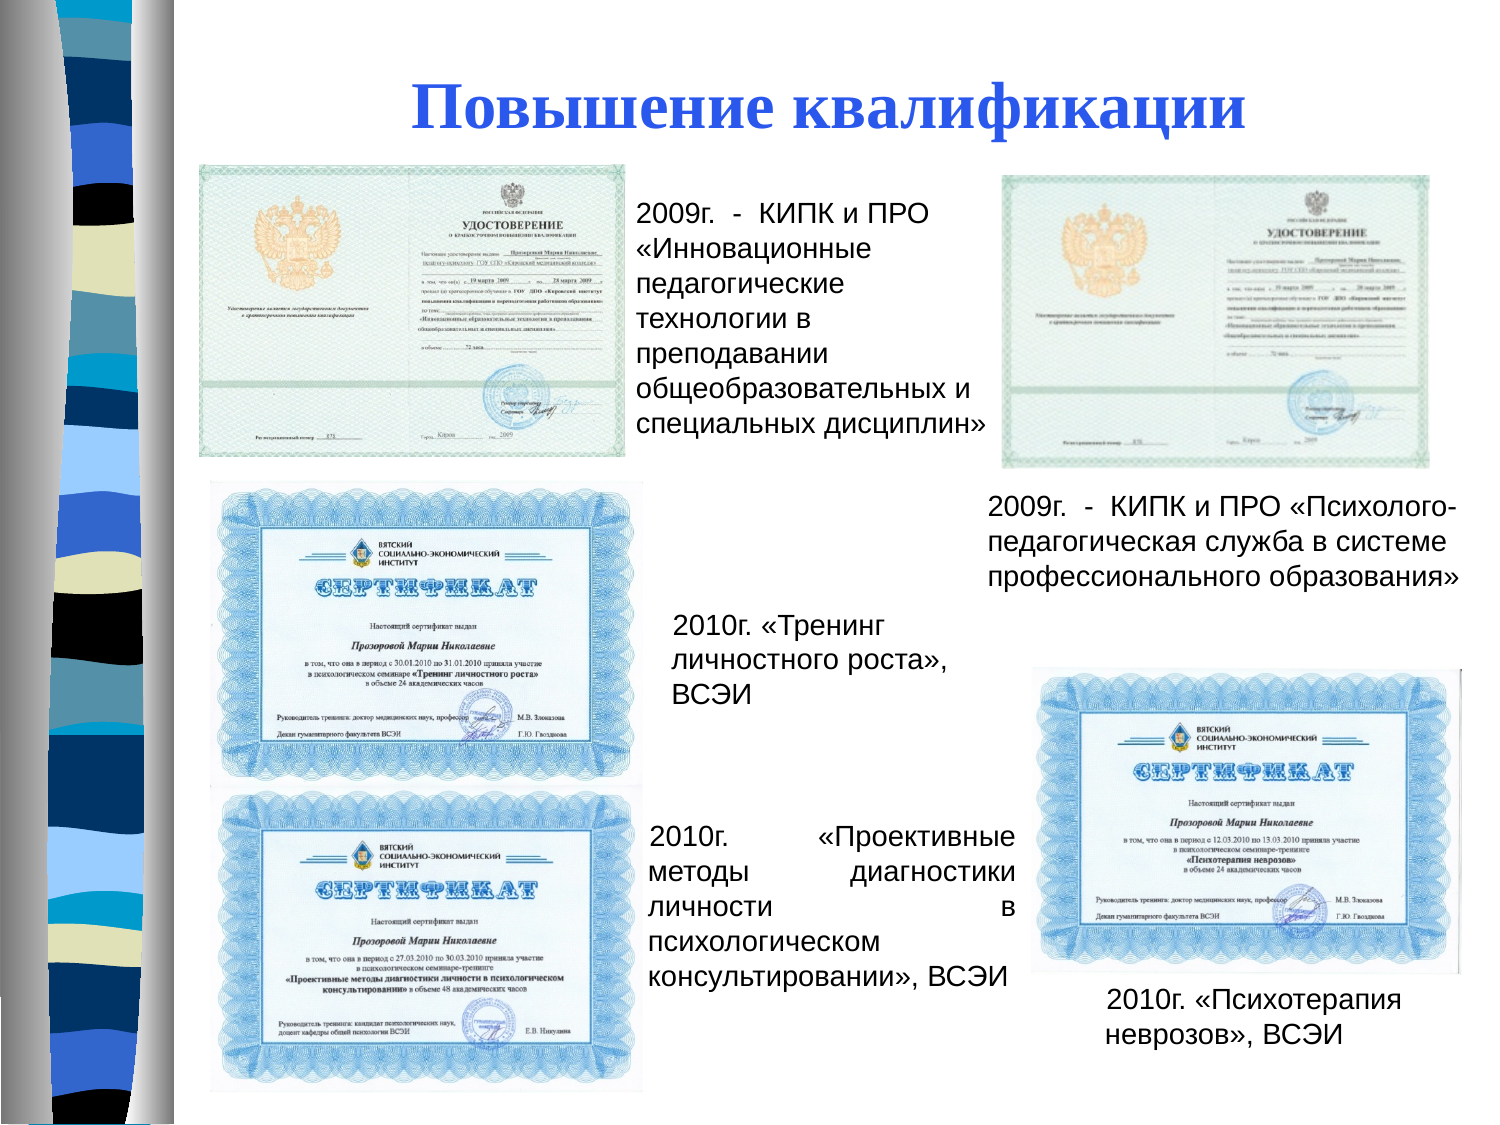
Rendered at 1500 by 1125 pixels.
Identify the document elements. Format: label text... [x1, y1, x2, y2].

picture [198, 163, 626, 458]
text_box 2010г. «Психотерапия неврозов», ВСЭИ [1089, 984, 1442, 1058]
text_box 2010г. «Тренинг личностного роста», ВСЭИ [656, 598, 985, 719]
text_box 2010г. «Проективные методы диагностики личности в психологическом консультировании», ВСЭИ [648, 809, 1032, 1000]
picture [210, 480, 644, 1093]
text_box 2009г. - КИПК и ПРО «Психолого-педагогическая служба в системе профессионального образования» [972, 480, 1477, 601]
picture [1001, 175, 1430, 469]
title Повышение квалификации [192, 74, 1468, 130]
text_box 2009г. - КИПК и ПРО «Инновационные педагогические технологии в преподавании общеобразовательных и специальных дисциплин» [630, 187, 996, 447]
picture [1030, 667, 1463, 976]
